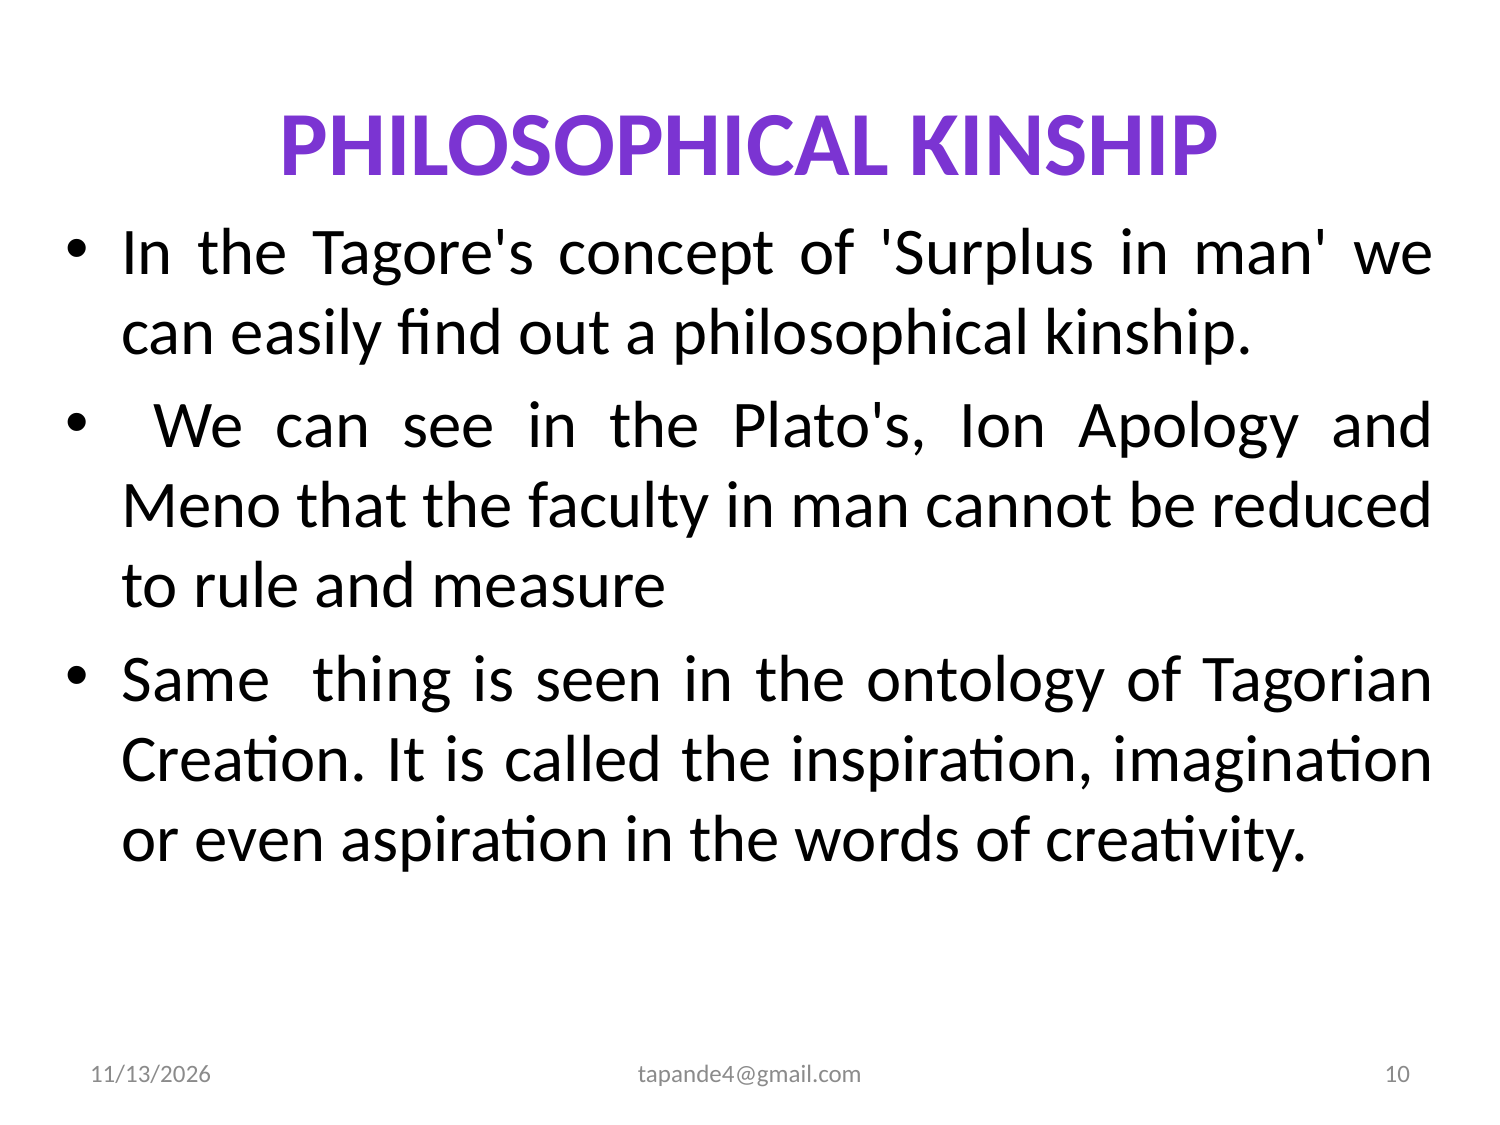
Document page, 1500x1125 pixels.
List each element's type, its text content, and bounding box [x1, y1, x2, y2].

title Philosophical kinship [75, 45, 1425, 200]
footer tapande4@gmail.com [512, 1042, 988, 1103]
slide_number 10 [1074, 1042, 1425, 1103]
list In the Tagore's concept of 'Surplus in man' we can easily find out a philosophical kinship. We can see in the Plato's, Ion Apology and Meno that the faculty in man cannot be reduced to rule and measure Same thing is seen in the ontology of Tagorian Creation. It is called the inspiration, imagination or even aspiration in the words of creativity. [50, 200, 1450, 1038]
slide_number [75, 1042, 425, 1103]
